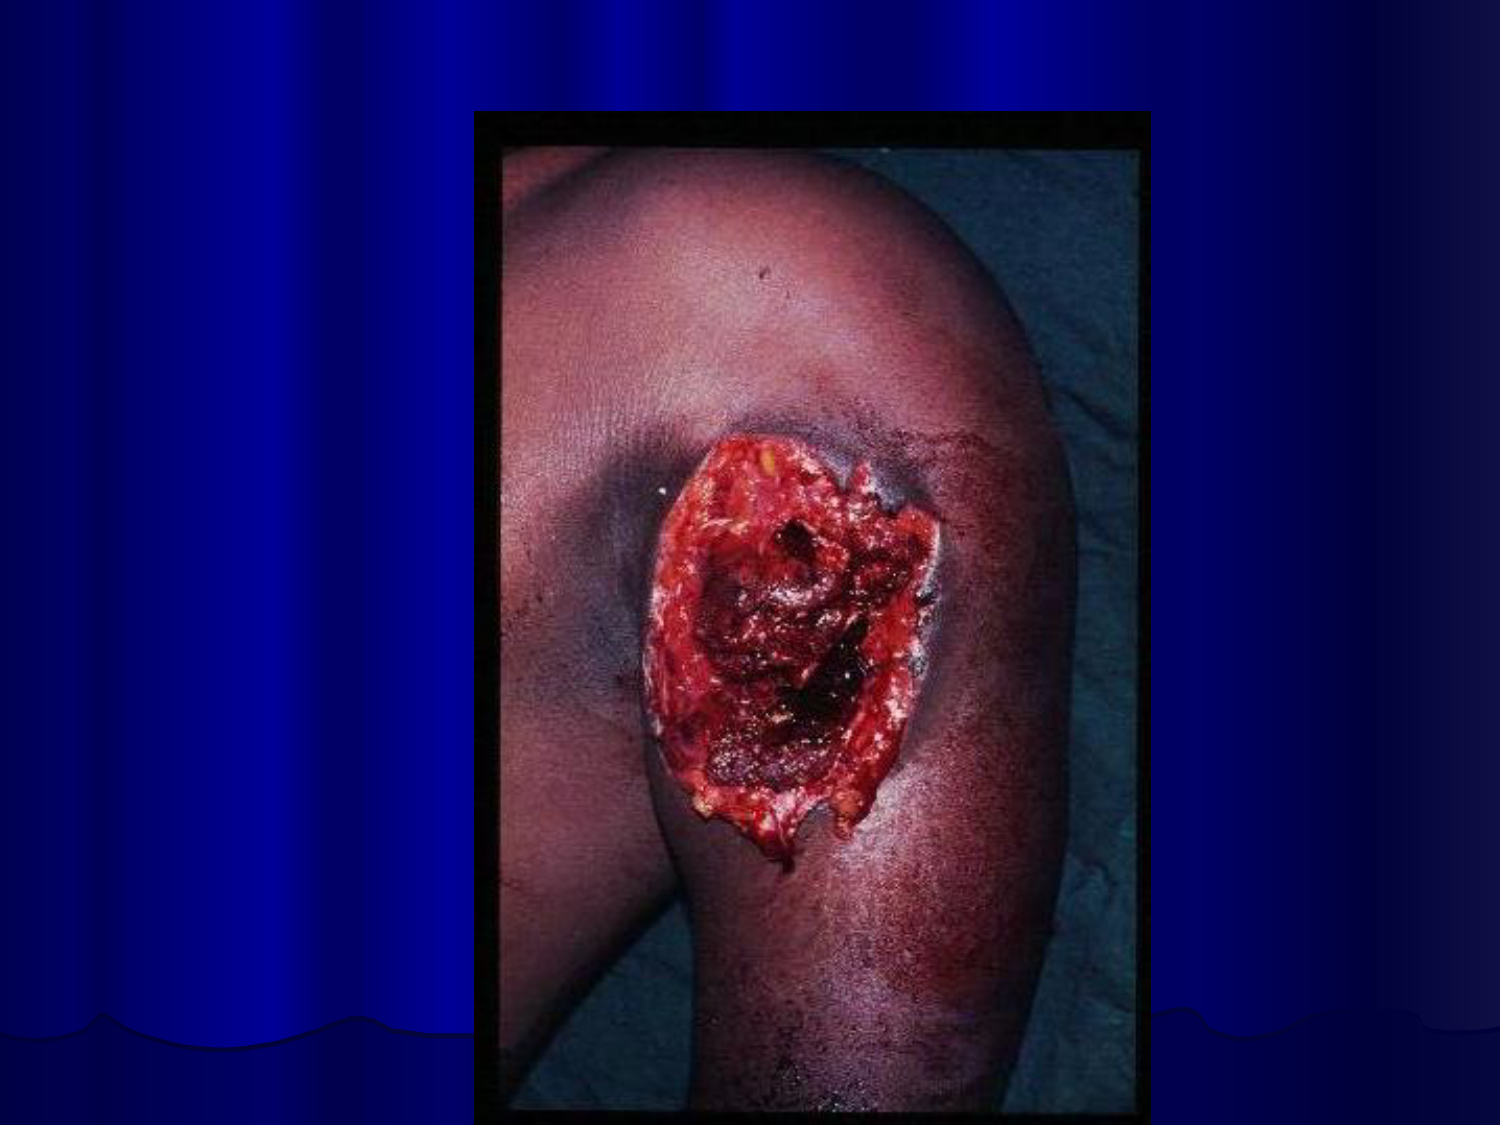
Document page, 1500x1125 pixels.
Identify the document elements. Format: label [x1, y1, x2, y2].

text_box [474, 111, 1151, 1125]
